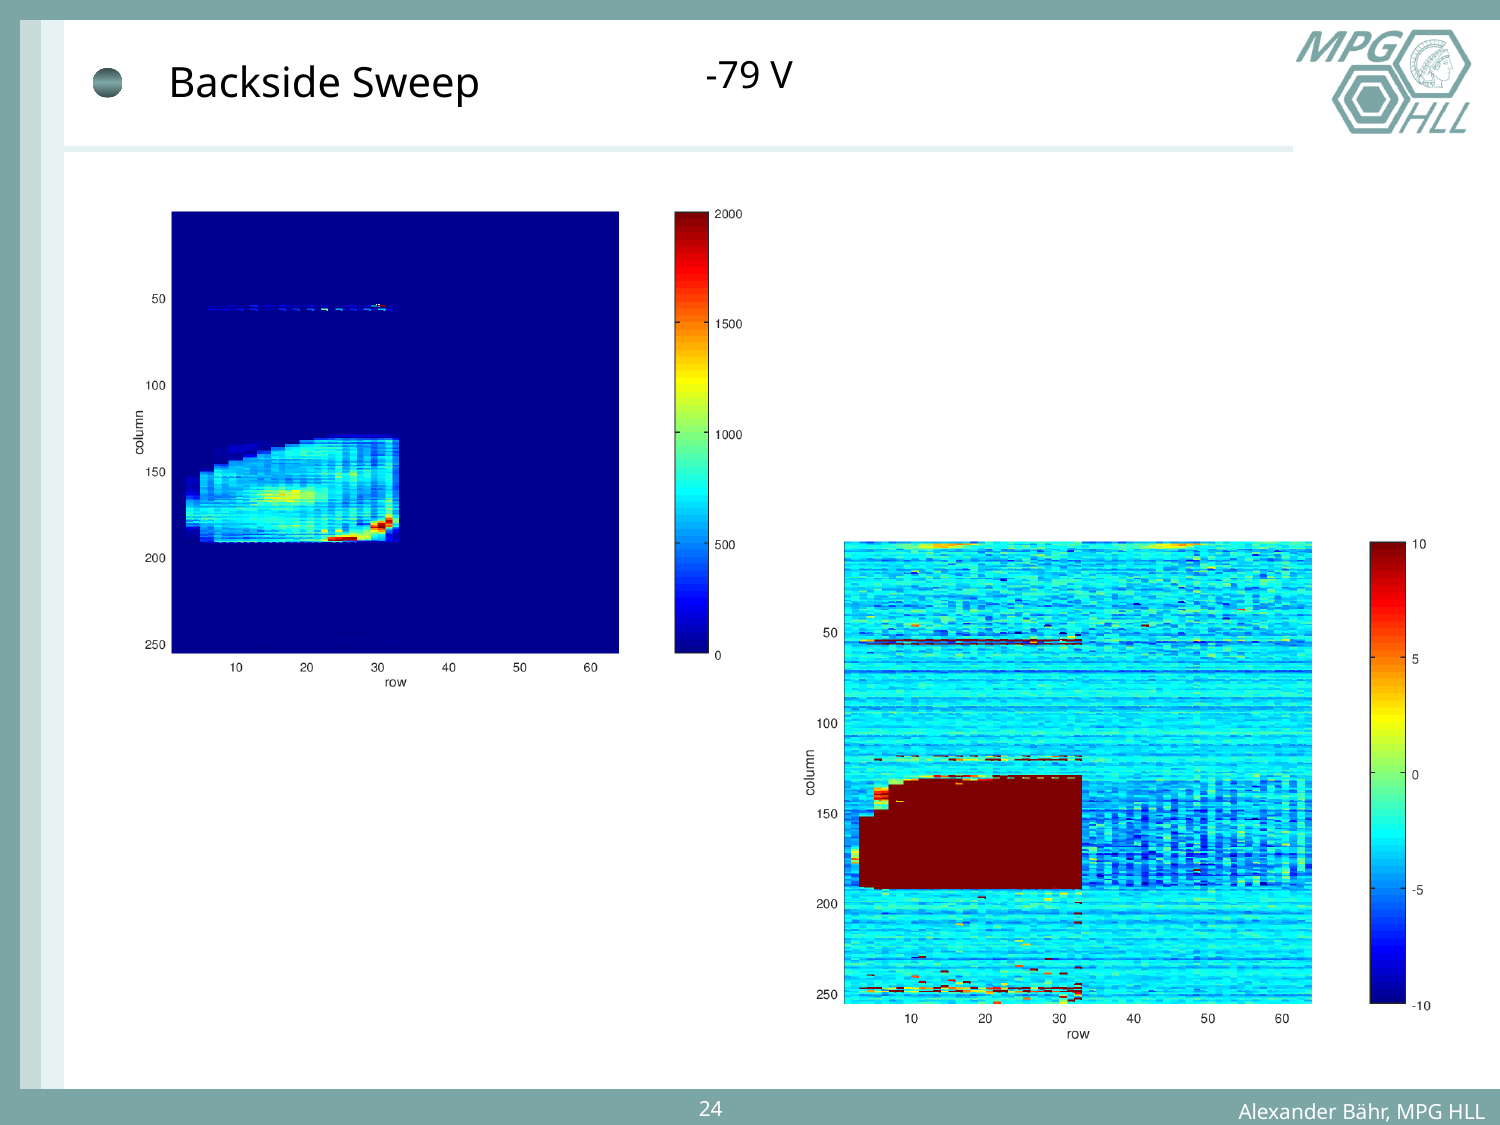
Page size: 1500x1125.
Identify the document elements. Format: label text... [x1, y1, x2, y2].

picture [1292, 25, 1478, 140]
picture [77, 170, 1500, 1064]
text_box -79 V [690, 43, 841, 194]
title Backside Sweep [63, 30, 1339, 132]
footer Alexander Bähr, MPG HLL [1046, 1091, 1500, 1122]
